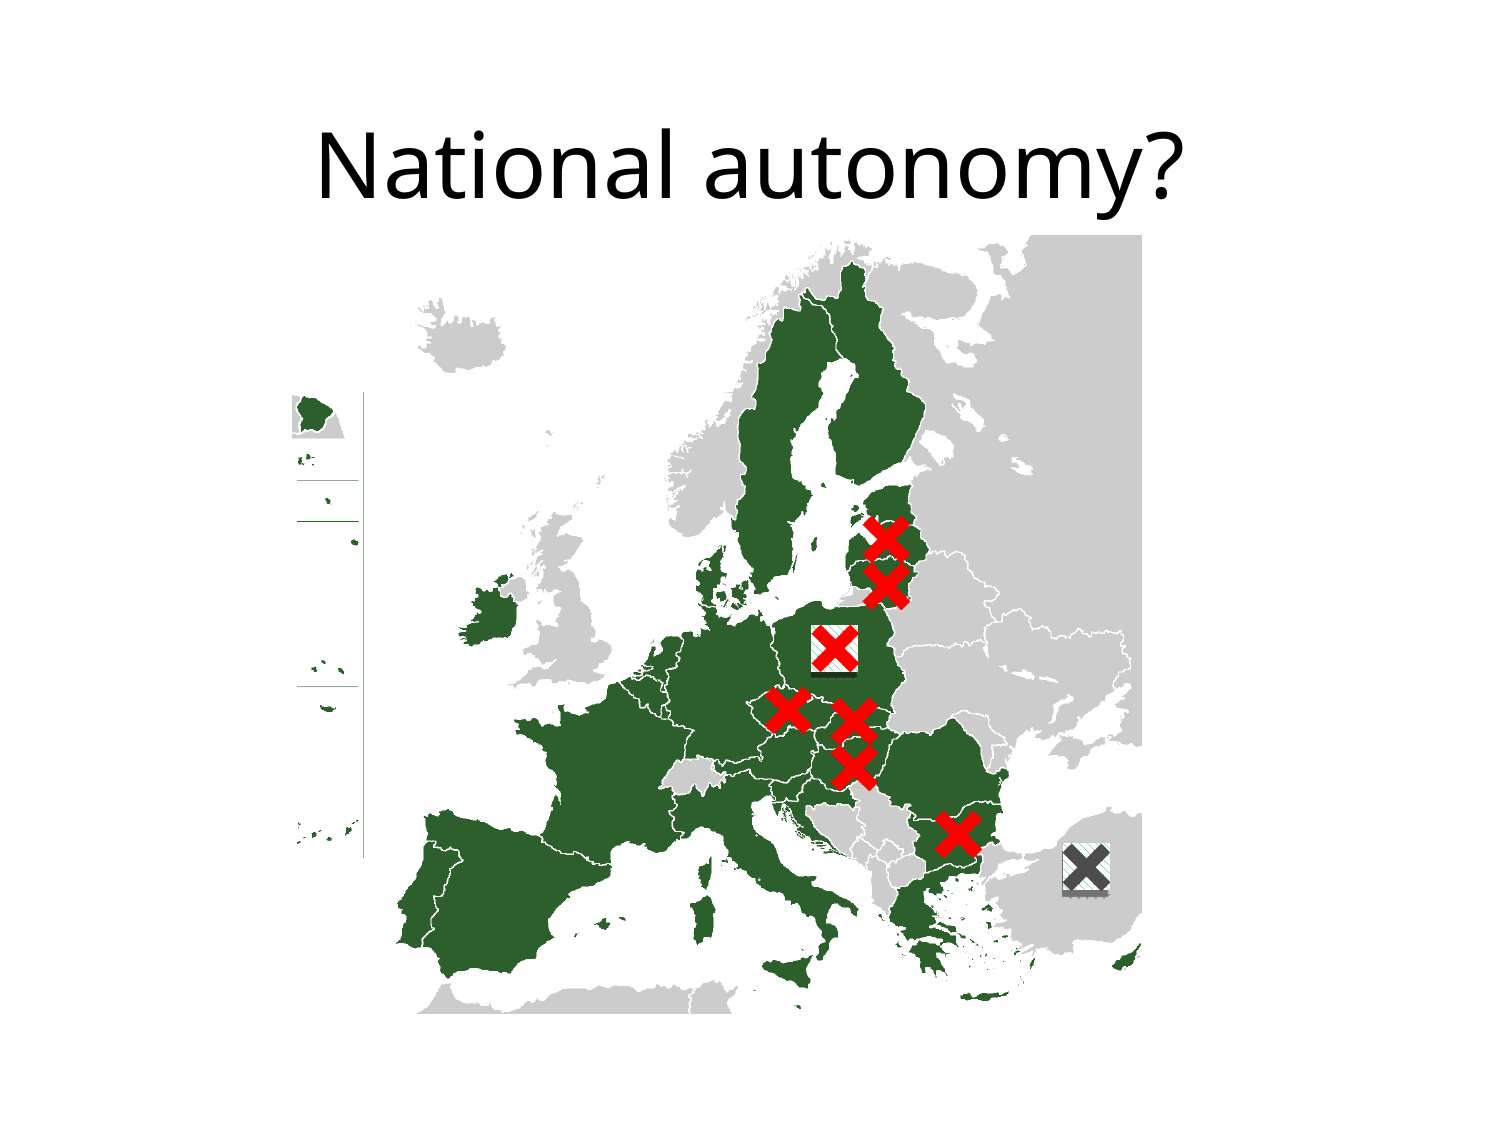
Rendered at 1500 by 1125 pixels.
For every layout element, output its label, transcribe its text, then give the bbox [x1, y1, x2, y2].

picture [811, 624, 859, 672]
picture [862, 515, 910, 610]
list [292, 235, 1142, 1014]
picture [764, 686, 812, 734]
picture [830, 697, 878, 792]
picture [1062, 843, 1110, 891]
title National autonomy? [103, 59, 1397, 278]
picture [934, 810, 982, 858]
